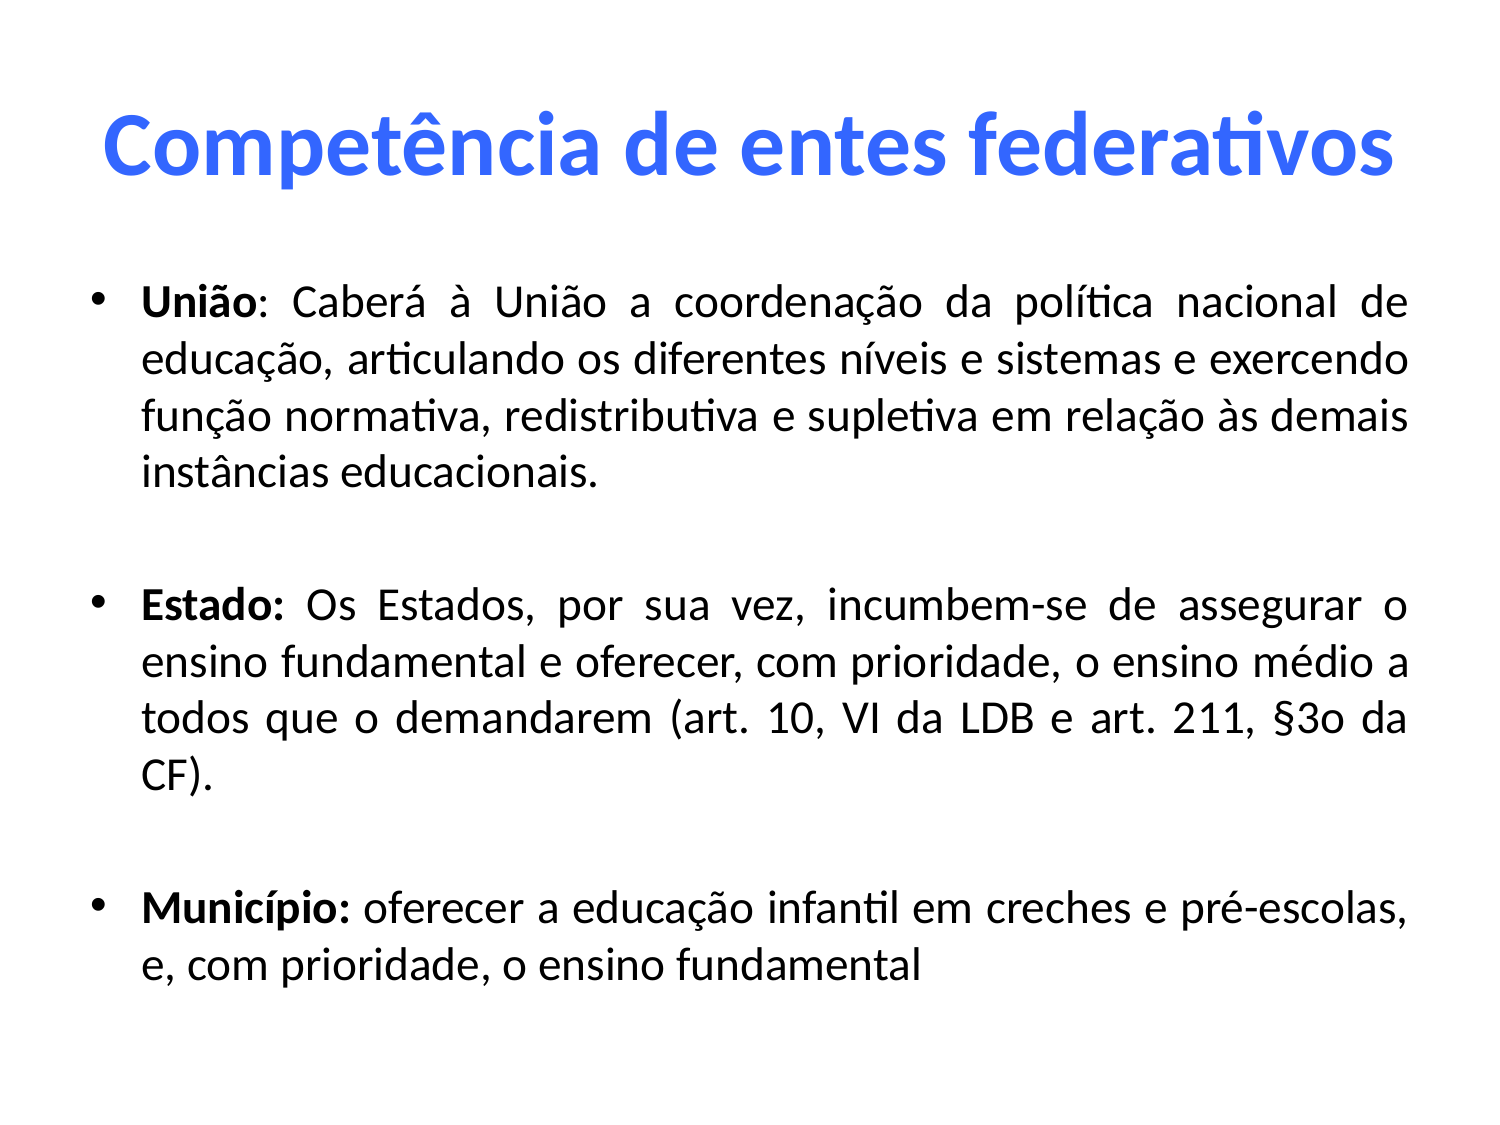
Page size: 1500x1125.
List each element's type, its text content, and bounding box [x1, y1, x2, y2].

list União: Caberá à União a coordenação da política nacional de educação, articulando os diferentes níveis e sistemas e exercendo função normativa, redistributiva e supletiva em relação às demais instâncias educacionais. Estado: Os Estados, por sua vez, incumbem-se de assegurar o ensino fundamental e oferecer, com prioridade, o ensino médio a todos que o demandarem (art. 10, VI da LDB e art. 211, §3o da CF). Município: oferecer a educação infantil em creches e pré-escolas, e, com prioridade, o ensino fundamental [75, 262, 1425, 1005]
title Competência de entes federativos [75, 45, 1425, 233]
